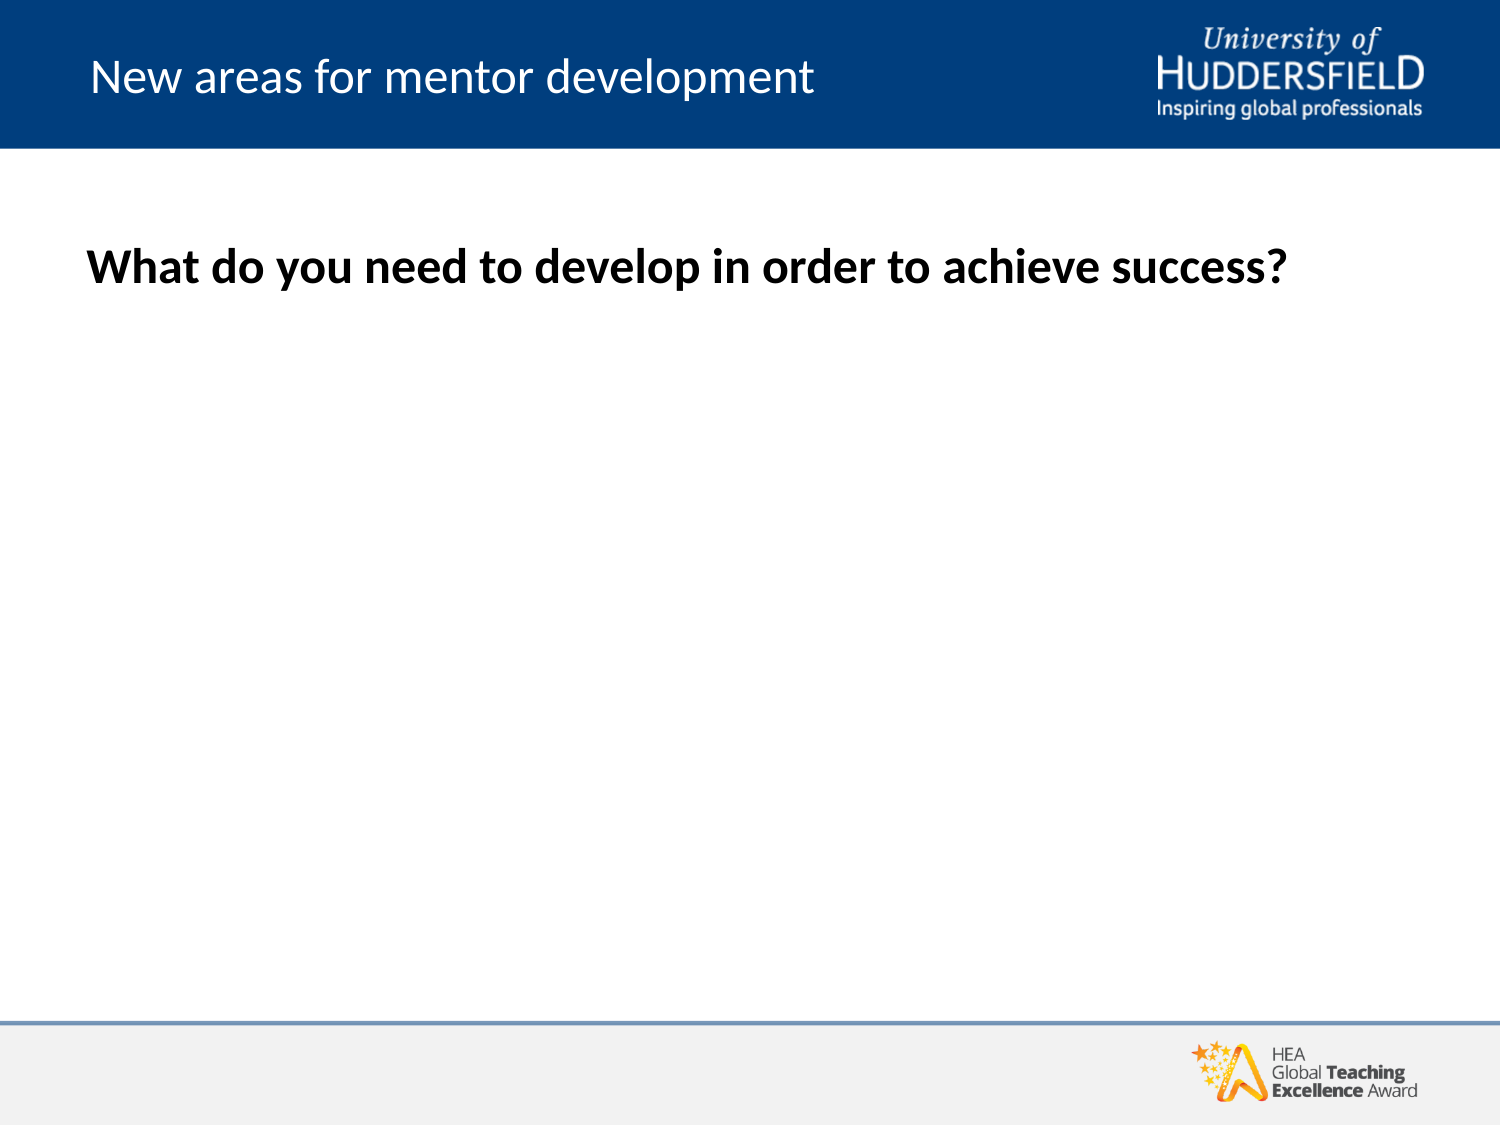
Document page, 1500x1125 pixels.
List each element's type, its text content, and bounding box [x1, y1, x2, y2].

picture [1158, 27, 1425, 121]
list What do you need to develop in order to achieve success? [75, 172, 1425, 917]
title New areas for mentor development [75, 21, 1117, 126]
picture [1187, 1034, 1424, 1112]
